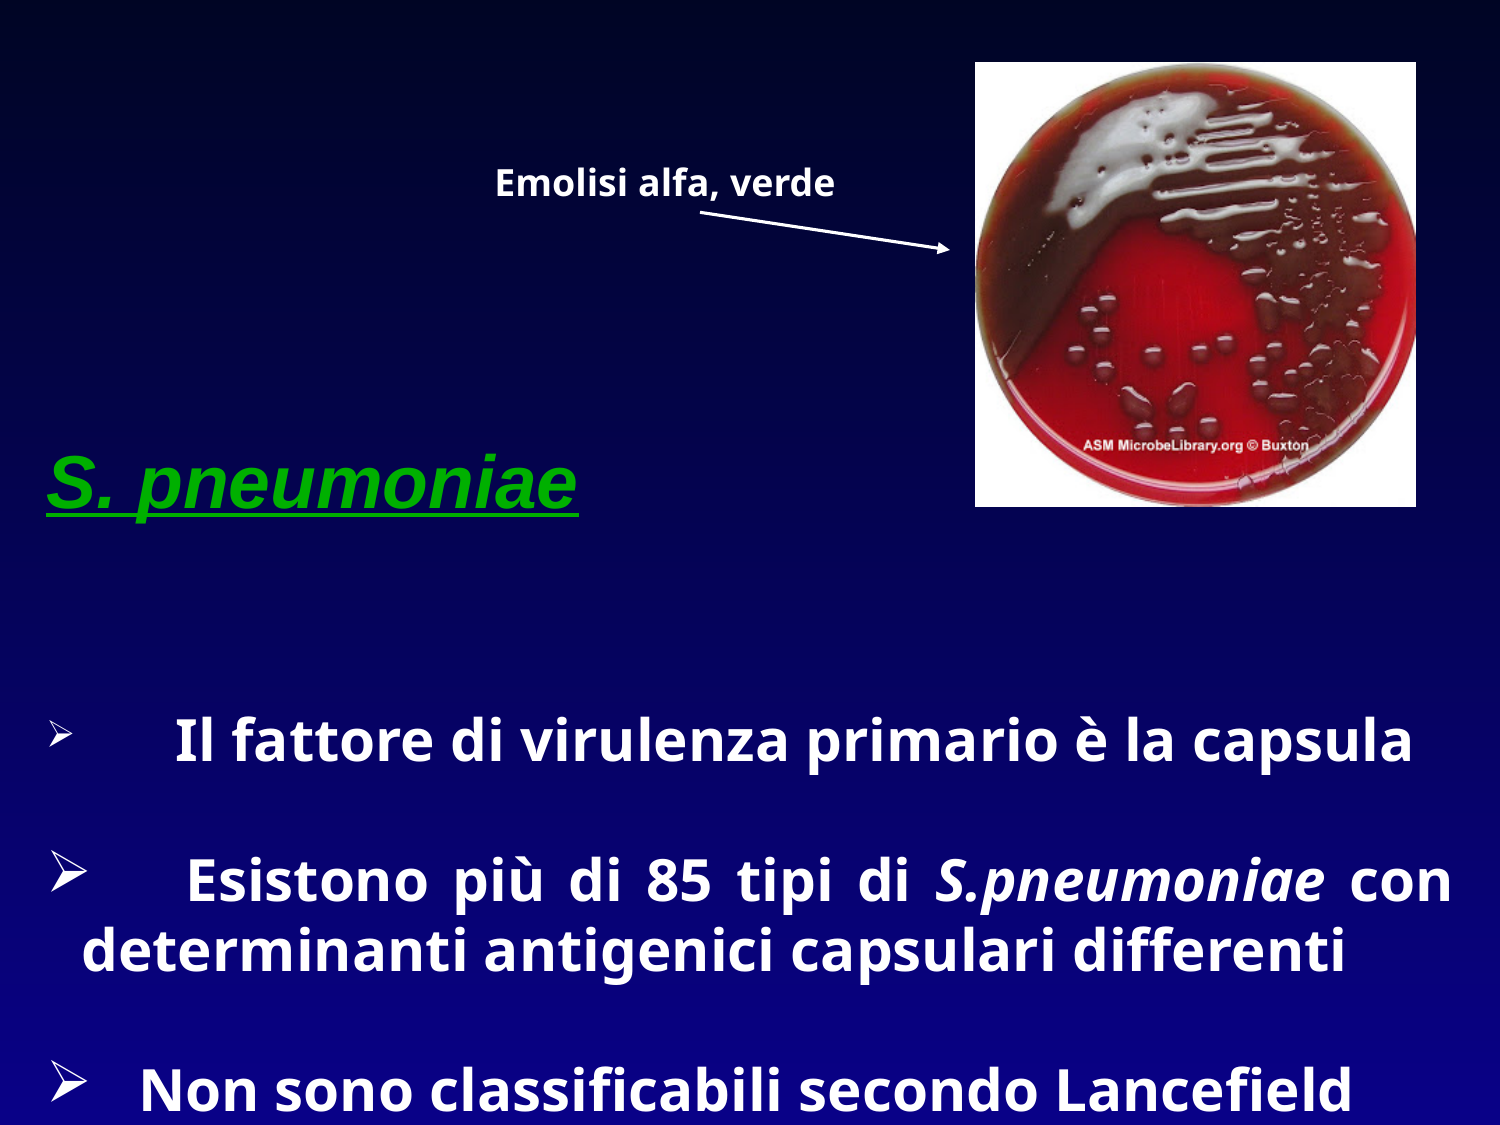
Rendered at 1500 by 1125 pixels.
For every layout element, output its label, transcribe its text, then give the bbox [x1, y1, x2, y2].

picture [974, 62, 1417, 507]
text_box S. pneumoniae Il fattore di virulenza primario è la capsula Esistono più di 85 tipi di S.pneumoniae con determinanti antigenici capsulari differenti Non sono classificabili secondo Lancefield [31, 426, 1469, 1063]
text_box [699, 211, 951, 251]
text_box Emolisi alfa, verde [479, 151, 851, 212]
